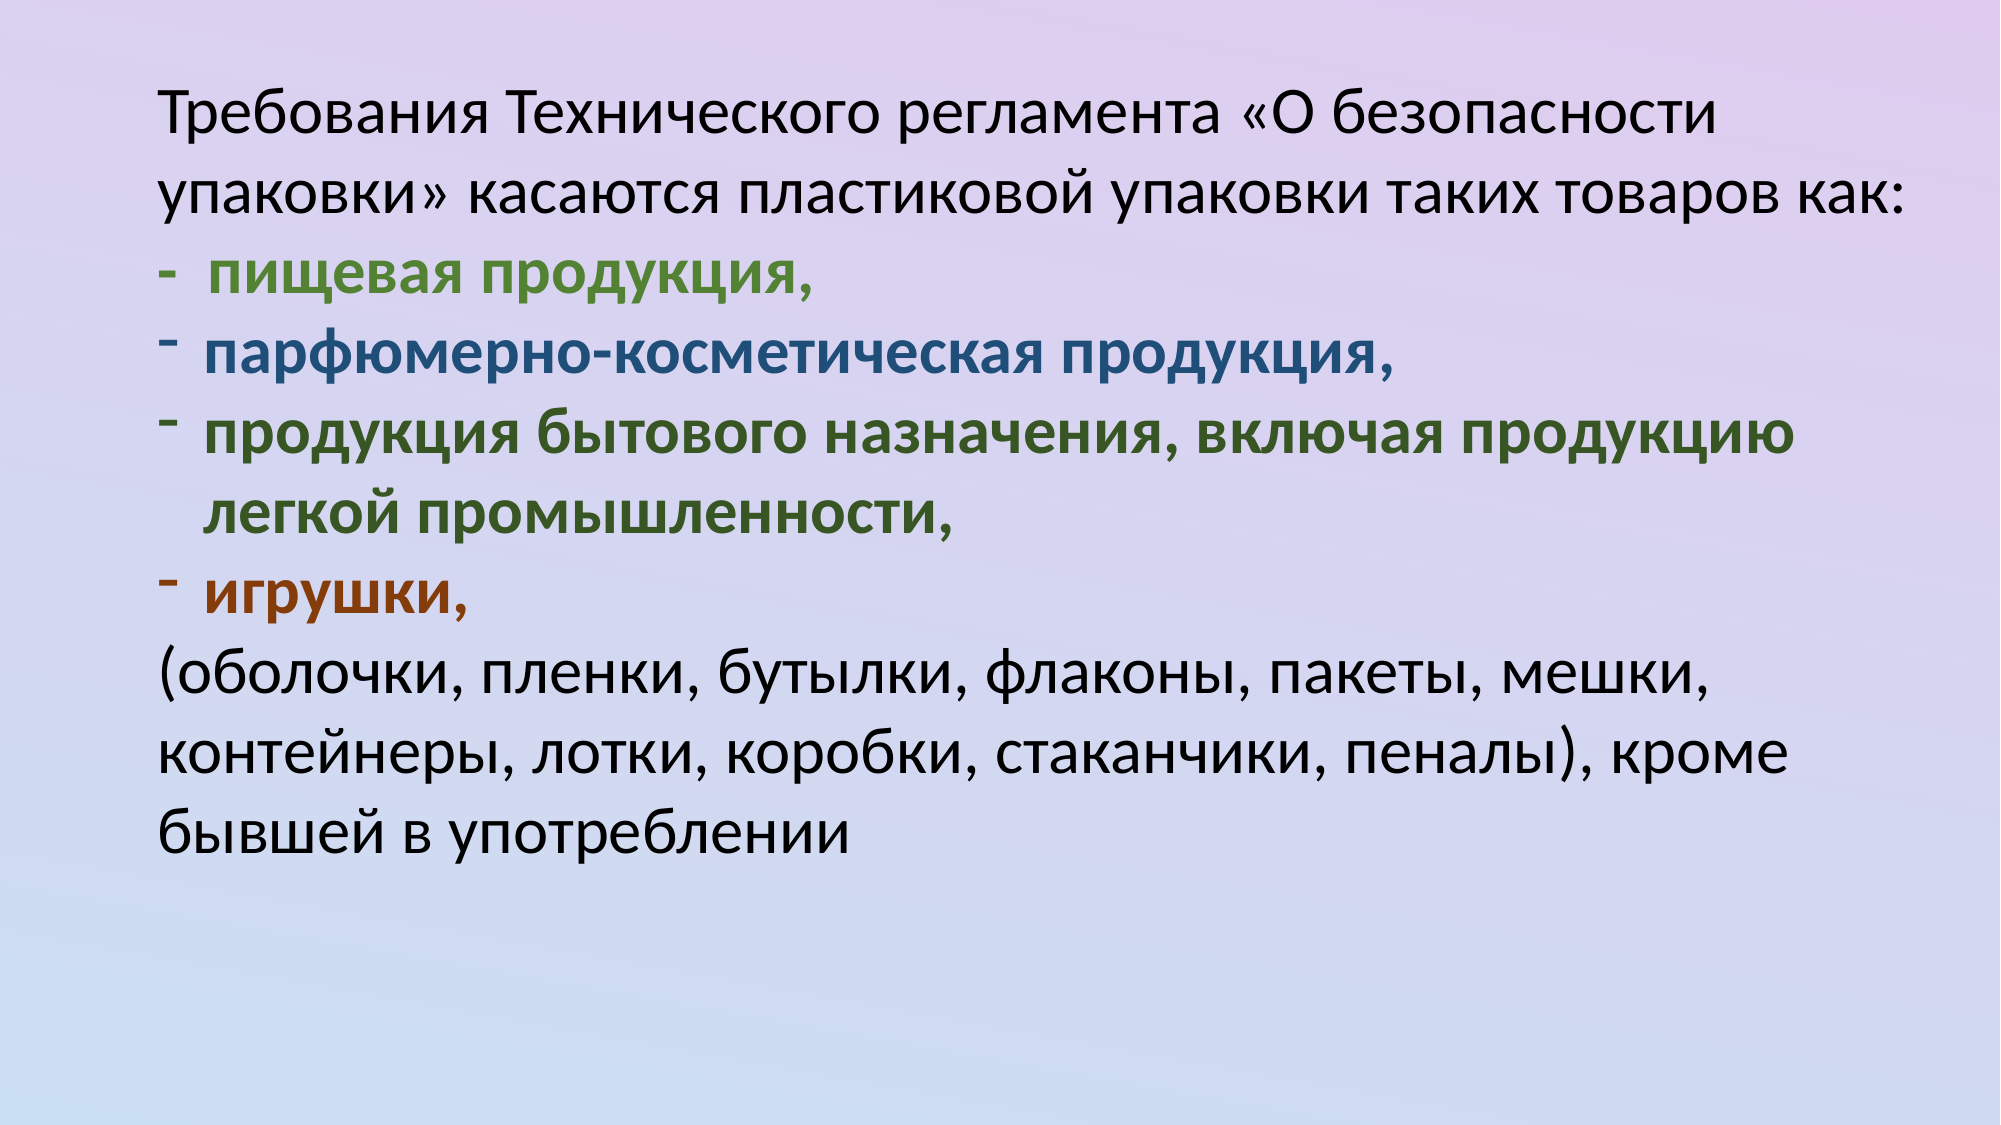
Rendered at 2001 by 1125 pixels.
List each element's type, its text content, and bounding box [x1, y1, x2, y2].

text_box Требования Технического регламента «О безопасности упаковки» касаются пластиковой упаковки таких товаров как: - пищевая продукция, парфюмерно-косметическая продукция, продукция бытового назначения, включая продукцию легкой промышленности, игрушки, (оболочки, пленки, бутылки, флаконы, пакеты, мешки, контейнеры, лотки, коробки, стаканчики, пеналы), кроме бывшей в употреблении [142, 59, 1946, 919]
